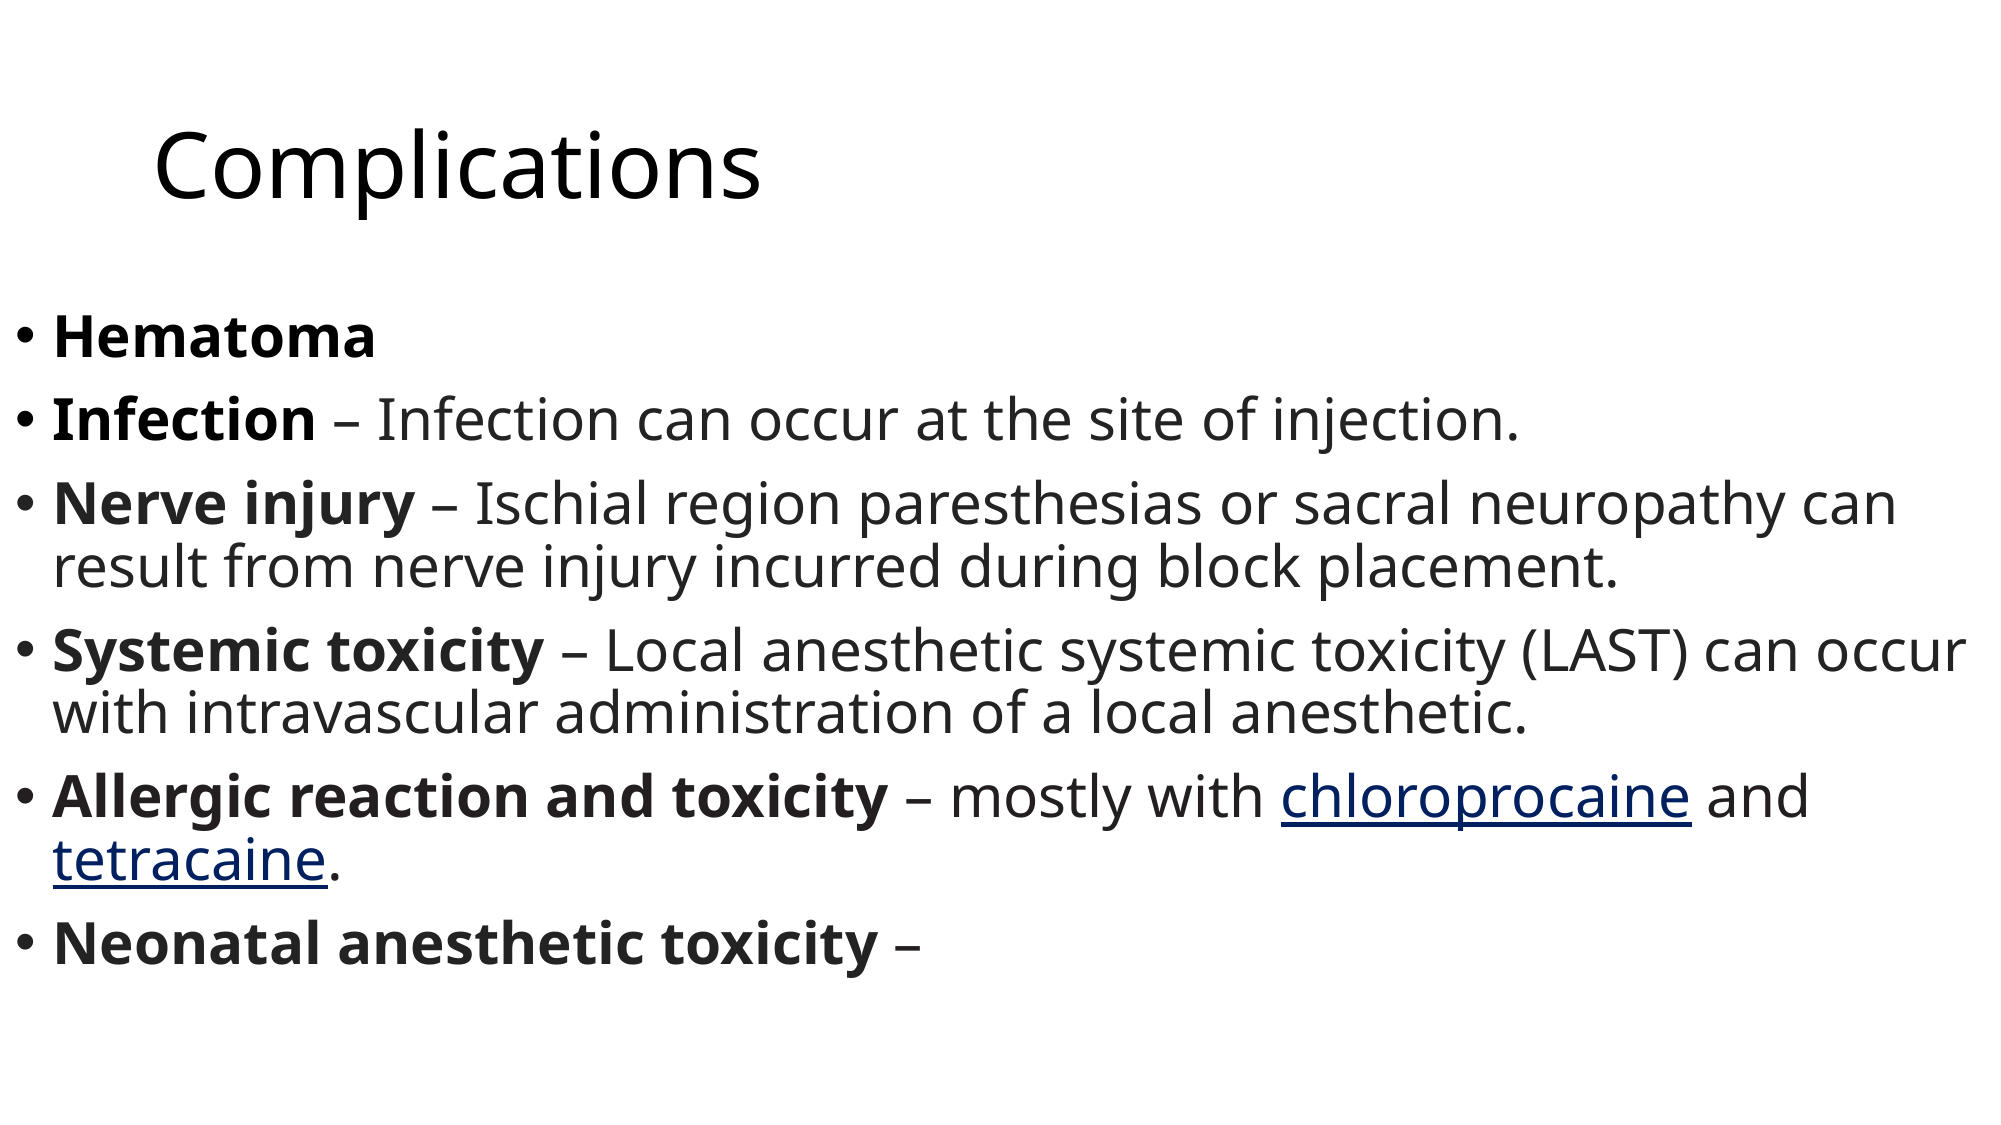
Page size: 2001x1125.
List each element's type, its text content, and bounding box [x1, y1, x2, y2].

list Hematoma Infection – Infection can occur at the site of injection. Nerve injury – Ischial region paresthesias or sacral neuropathy can result from nerve injury incurred during block placement. Systemic toxicity – Local anesthetic systemic toxicity (LAST) can occur with intravascular administration of a local anesthetic. Allergic reaction and toxicity – mostly with chloroprocaine and tetracaine. Neonatal anesthetic toxicity – [0, 299, 2000, 1106]
title Complications [137, 59, 1863, 278]
